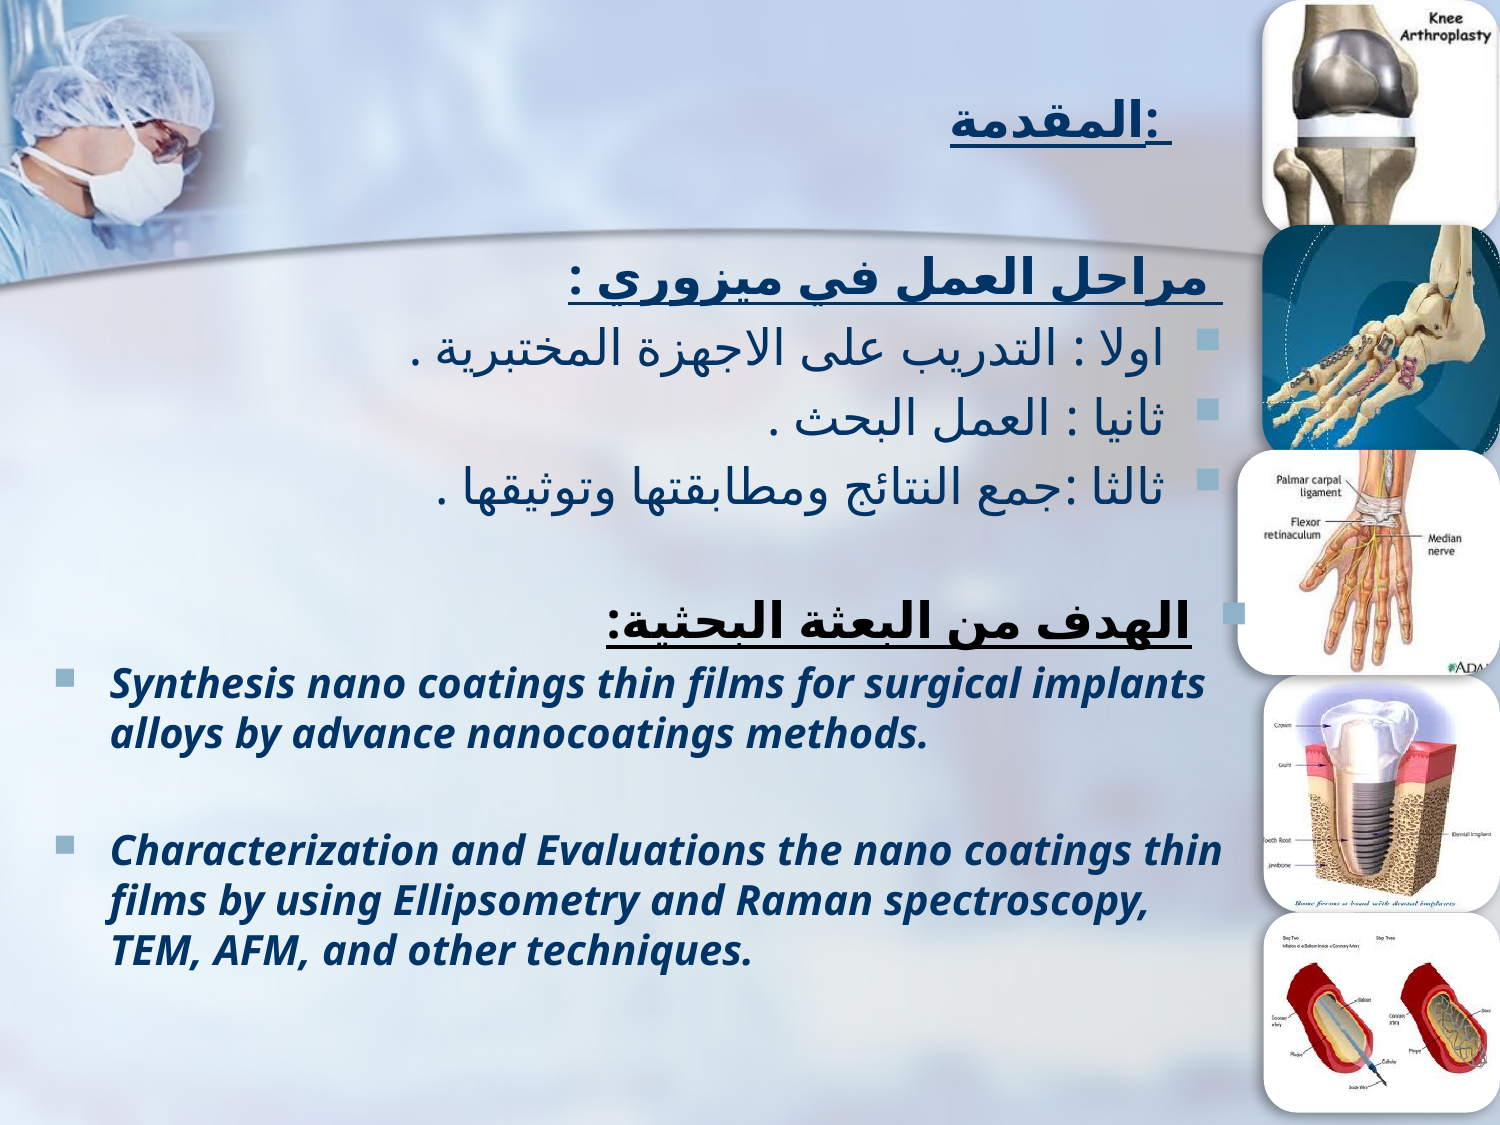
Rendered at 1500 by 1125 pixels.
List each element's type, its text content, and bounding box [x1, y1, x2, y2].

picture [0, 0, 1500, 1125]
title المقدمة: [412, 37, 1188, 198]
list مراحل العمل في ميزوري : اولا : التدريب على الاجهزة المختبرية . ثانيا : العمل البحث . ثالثا :جمع النتائج ومطابقتها وتوثيقها . [262, 237, 1238, 563]
text_box الهدف من البعثة البحثية: Synthesis nano coatings thin films for surgical implants alloys by advance nanocoatings methods. Characterization and Evaluations the nano coatings thin films by using Ellipsometry and Raman spectroscopy, TEM, AFM, and other techniques. [38, 581, 1258, 1007]
